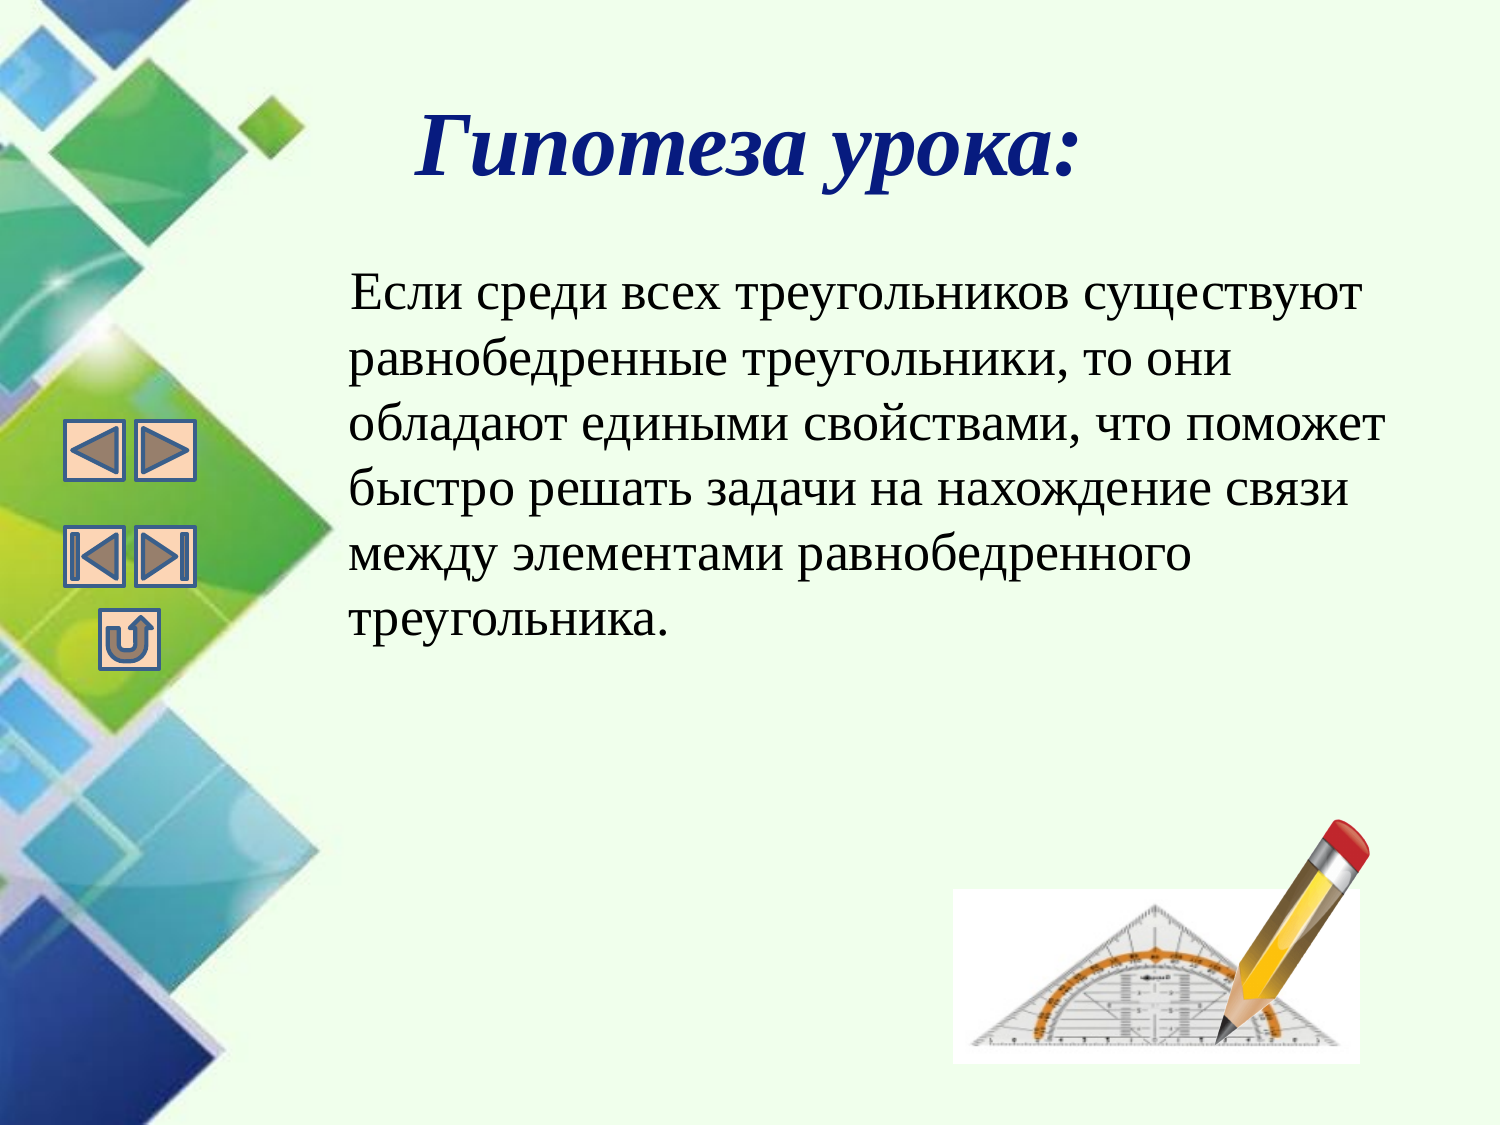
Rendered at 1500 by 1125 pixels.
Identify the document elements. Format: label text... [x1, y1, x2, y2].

text_box [63, 419, 126, 482]
text_box [63, 525, 126, 588]
title Гипотеза урока: [75, 45, 1425, 233]
list Если среди всех треугольников существуют равнобедренные треугольники, то они обладают едиными свойствами, что поможет быстро решать задачи на нахождение связи между элементами равнобедренного треугольника. [277, 243, 1459, 872]
text_box [134, 525, 197, 588]
picture [0, 0, 1500, 1125]
text_box [134, 419, 197, 482]
text_box [98, 608, 161, 671]
